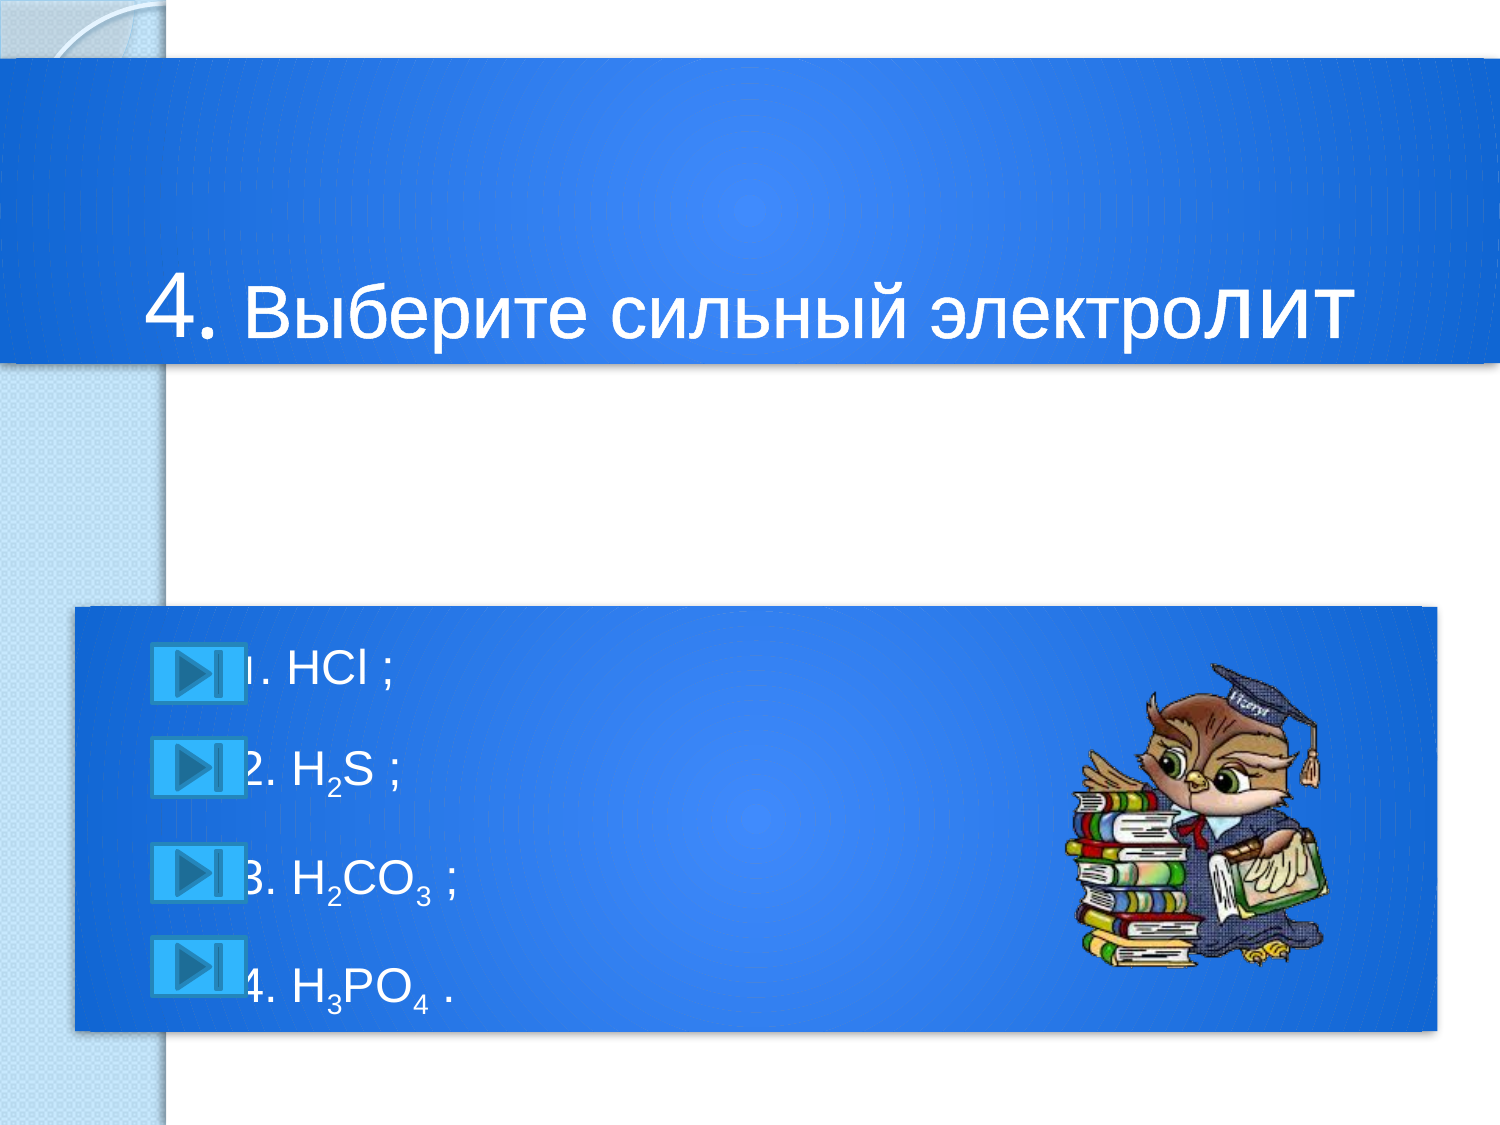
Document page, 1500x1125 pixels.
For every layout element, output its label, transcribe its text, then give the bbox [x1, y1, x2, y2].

text_box [150, 935, 248, 998]
picture [1042, 655, 1364, 1009]
text_box [150, 642, 248, 705]
subtitle 1. HCl ; 2. H2S ; 3. H2CO3 ; 4. H3PO4 . [75, 606, 1438, 1032]
text_box [150, 842, 248, 904]
title 4. Выберите сильный электролит [0, 58, 1500, 364]
text_box [150, 736, 248, 799]
